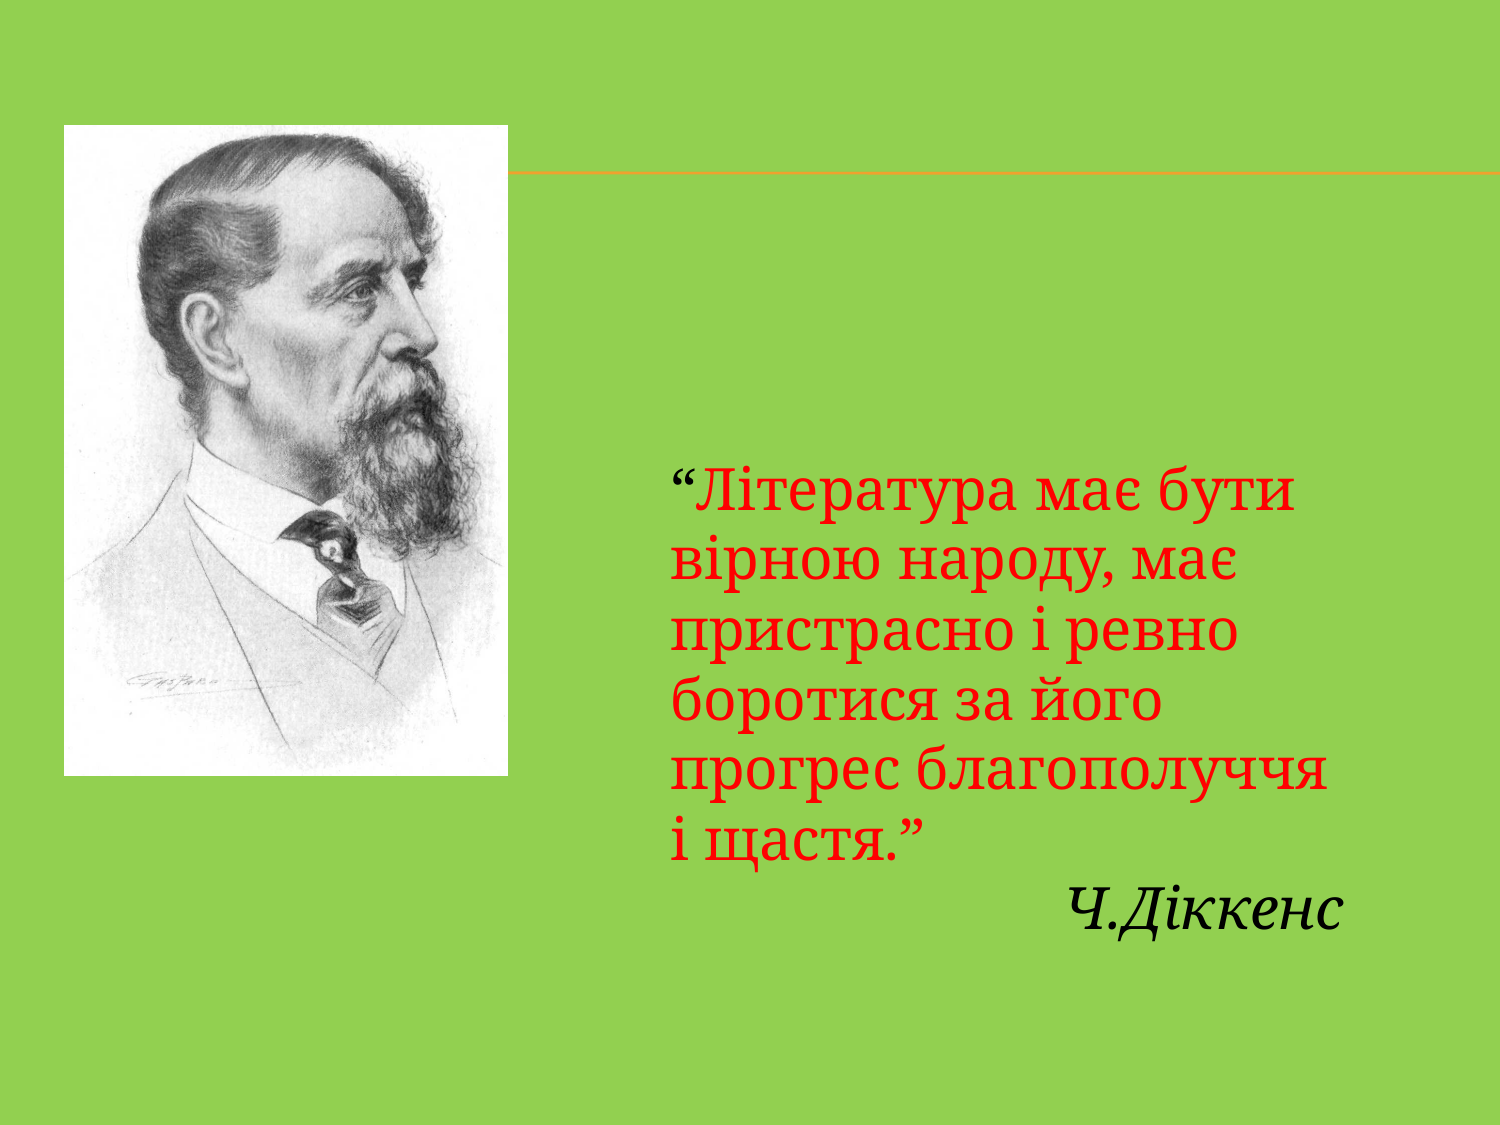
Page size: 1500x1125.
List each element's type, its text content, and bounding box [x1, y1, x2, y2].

picture [64, 125, 509, 776]
text_box “Література має бути вірною народу, має пристрасно і ревно боротися за його прогрес благополуччя і щастя.” Ч.Діккенс [655, 444, 1359, 949]
